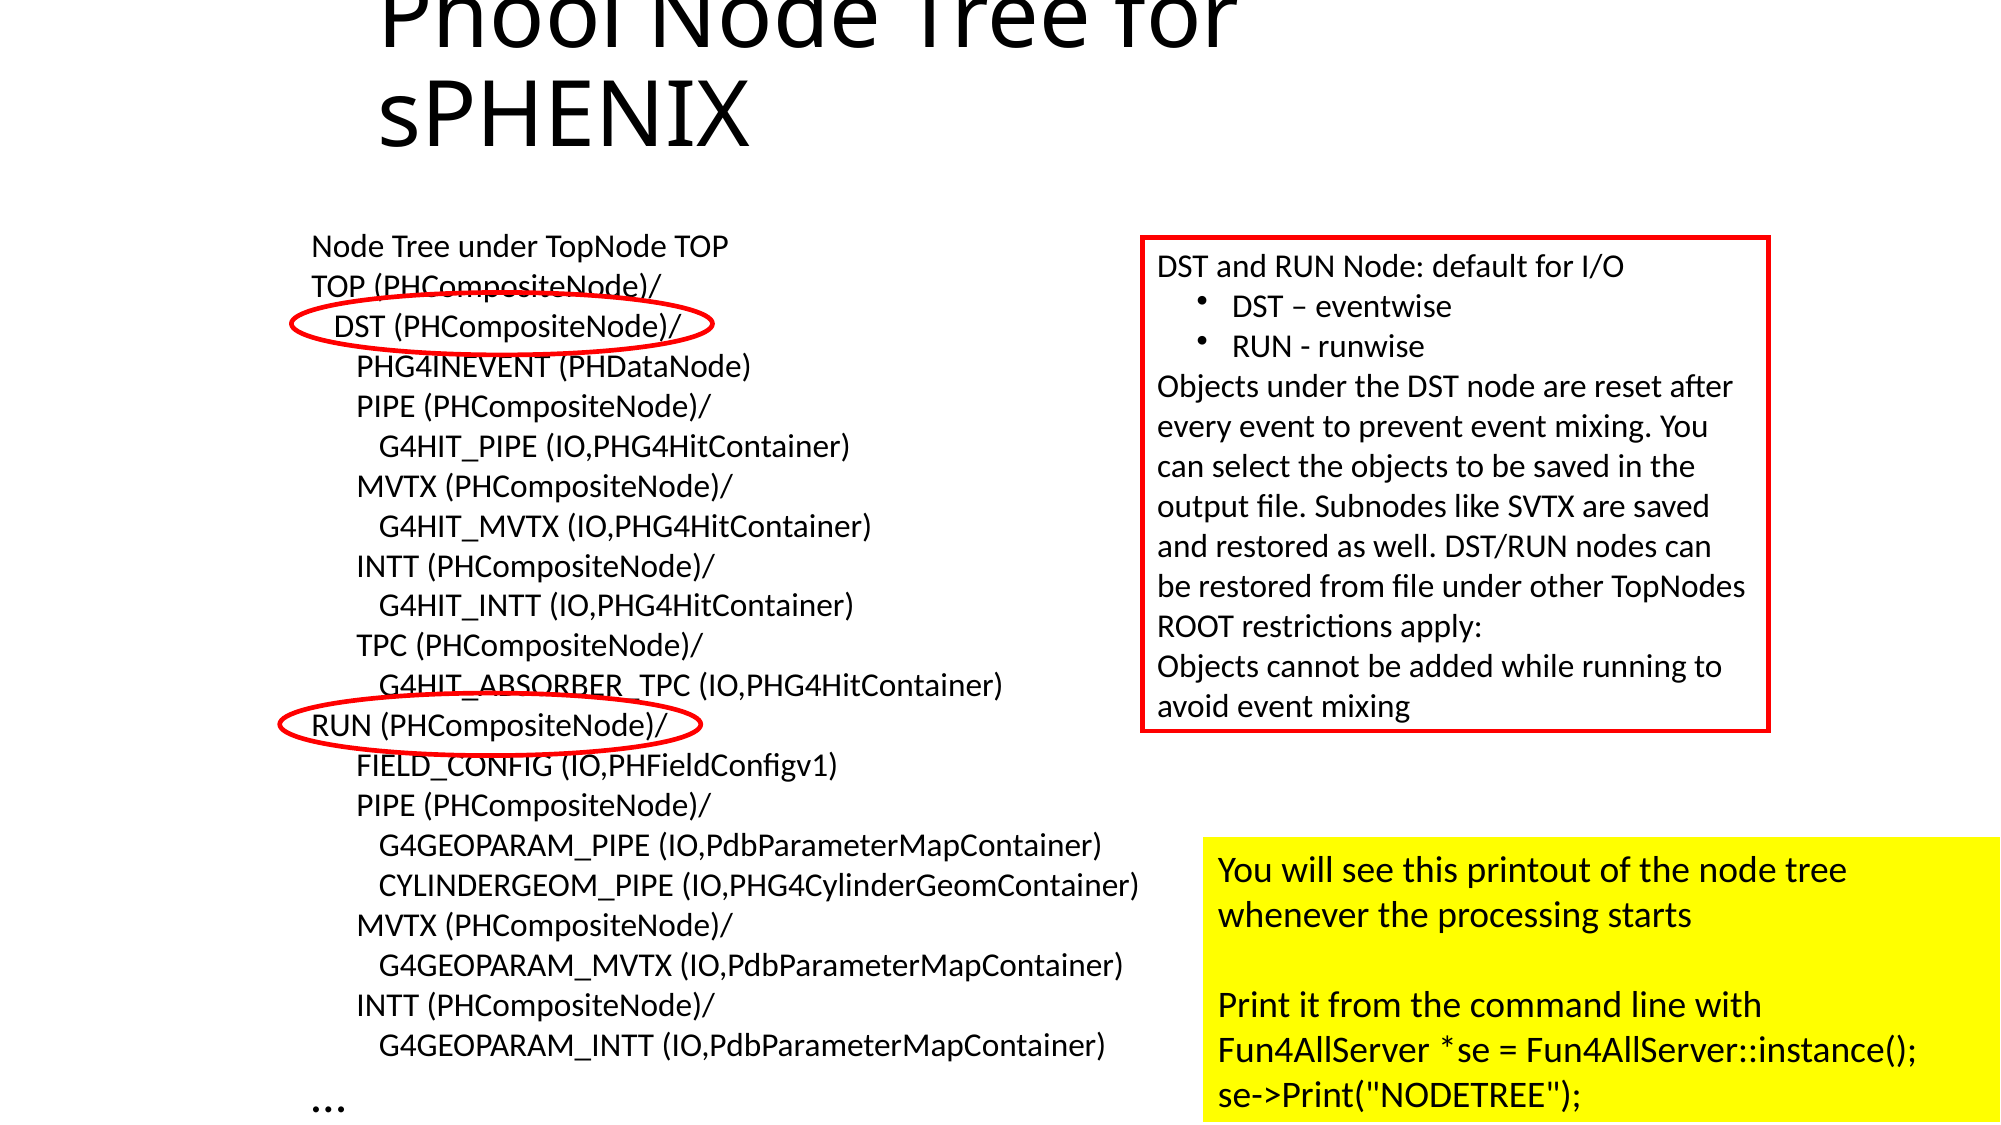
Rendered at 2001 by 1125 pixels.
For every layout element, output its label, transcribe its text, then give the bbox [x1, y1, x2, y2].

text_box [279, 216, 1162, 1125]
text_box You will see this printout of the node tree whenever the processing starts Print it from the command line with Fun4AllServer *se = Fun4AllServer::instance(); se->Print("NODETREE"); [1203, 837, 2000, 1122]
text_box DST and RUN Node: default for I/O DST – eventwise RUN - runwise Objects under the DST node are reset after every event to prevent event mixing. You can select the objects to be saved in the output file. Subnodes like SVTX are saved and restored as well. DST/RUN nodes can be restored from file under other TopNodes ROOT restrictions apply: Objects cannot be added while running to avoid event mixing [1162, 237, 1769, 732]
title Phool Node Tree for sPHENIX [362, 0, 1638, 161]
